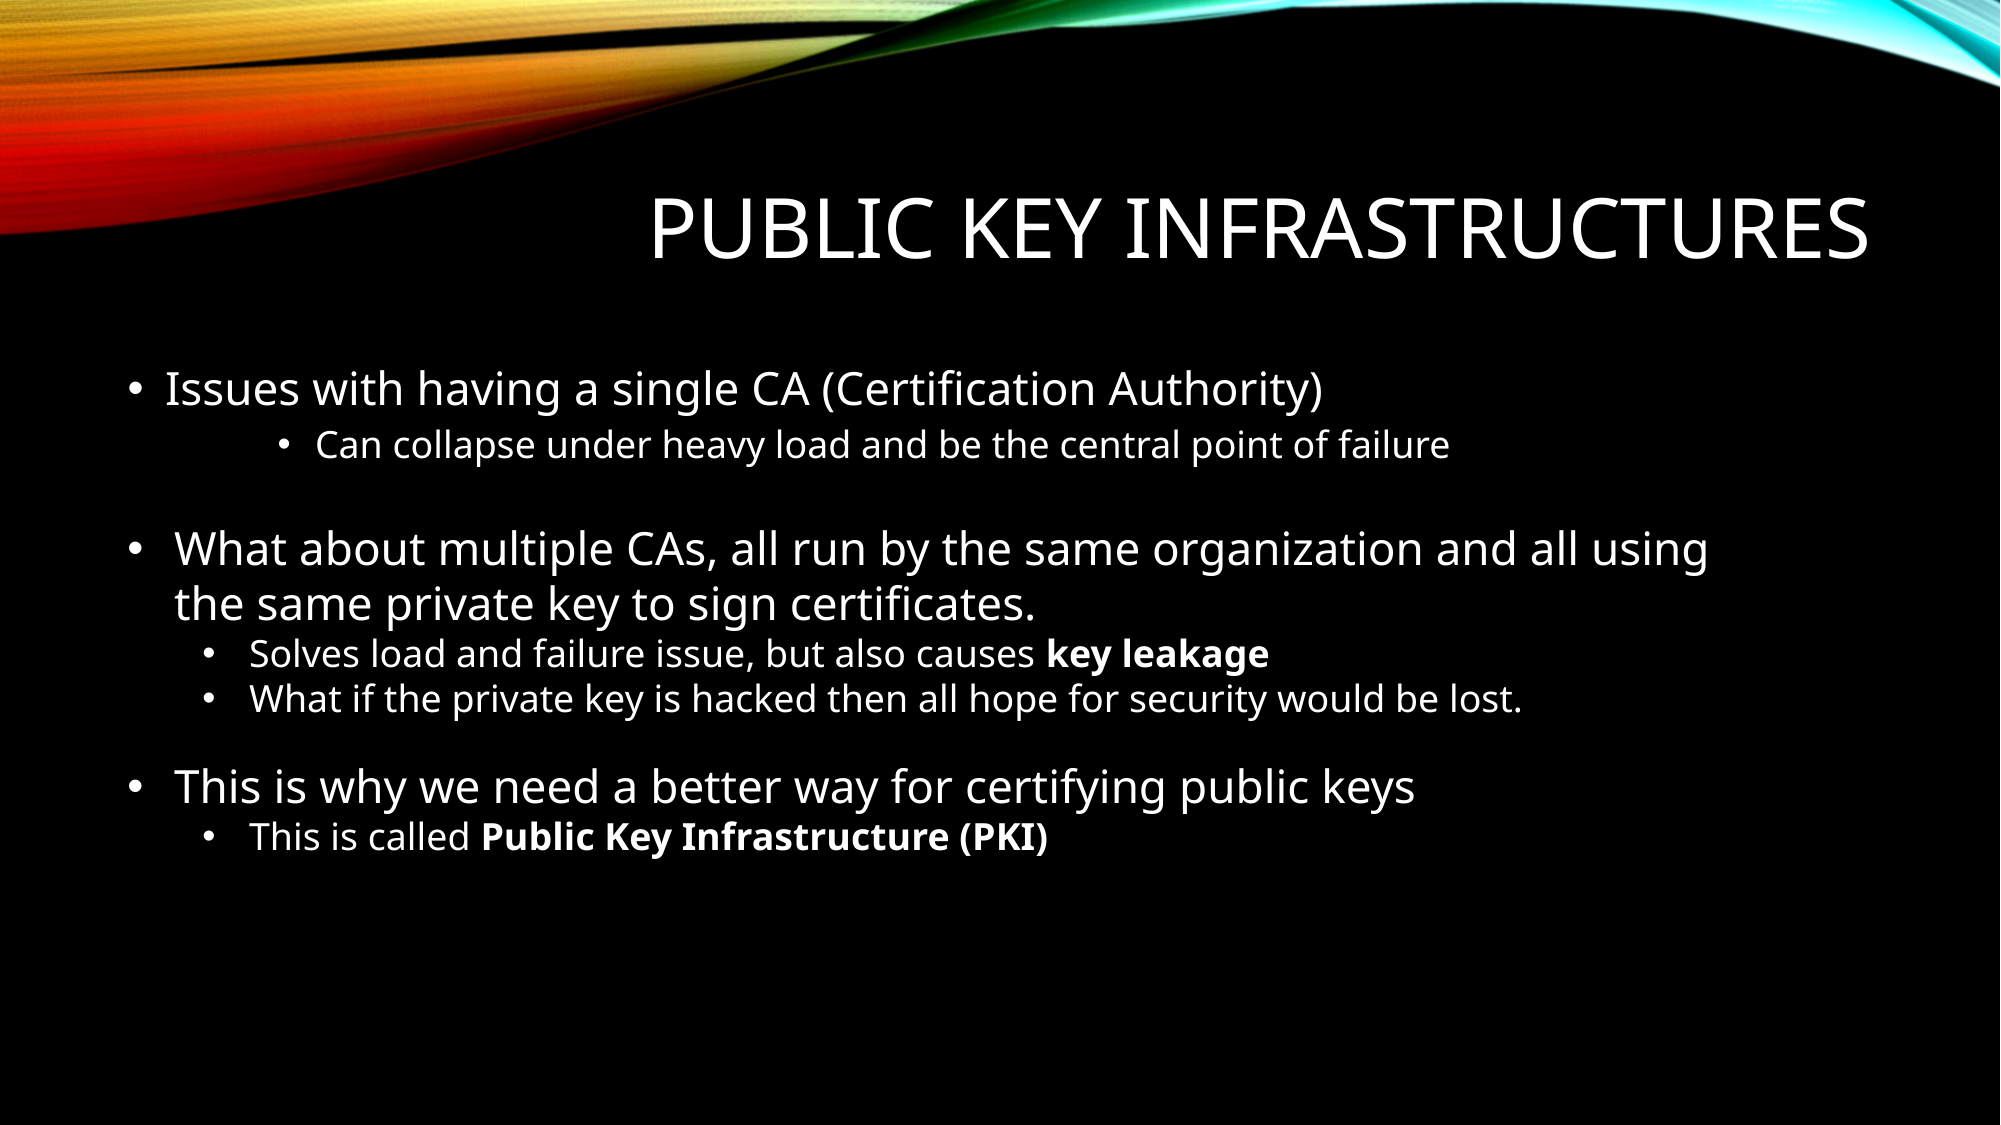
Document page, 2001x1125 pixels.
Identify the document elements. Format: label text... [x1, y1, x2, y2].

text_box What about multiple CAs, all run by the same organization and all using the same private key to sign certificates. Solves load and failure issue, but also causes key leakage What if the private key is hacked then all hope for security would be lost. [112, 512, 1777, 750]
picture [0, 0, 2000, 237]
list Issues with having a single CA (Certification Authority) Can collapse under heavy load and be the central point of failure [112, 358, 1888, 1019]
title Public Key Infrastructures [474, 125, 1888, 338]
text_box This is why we need a better way for certifying public keys This is called Public Key Infrastructure (PKI) [112, 750, 1777, 921]
